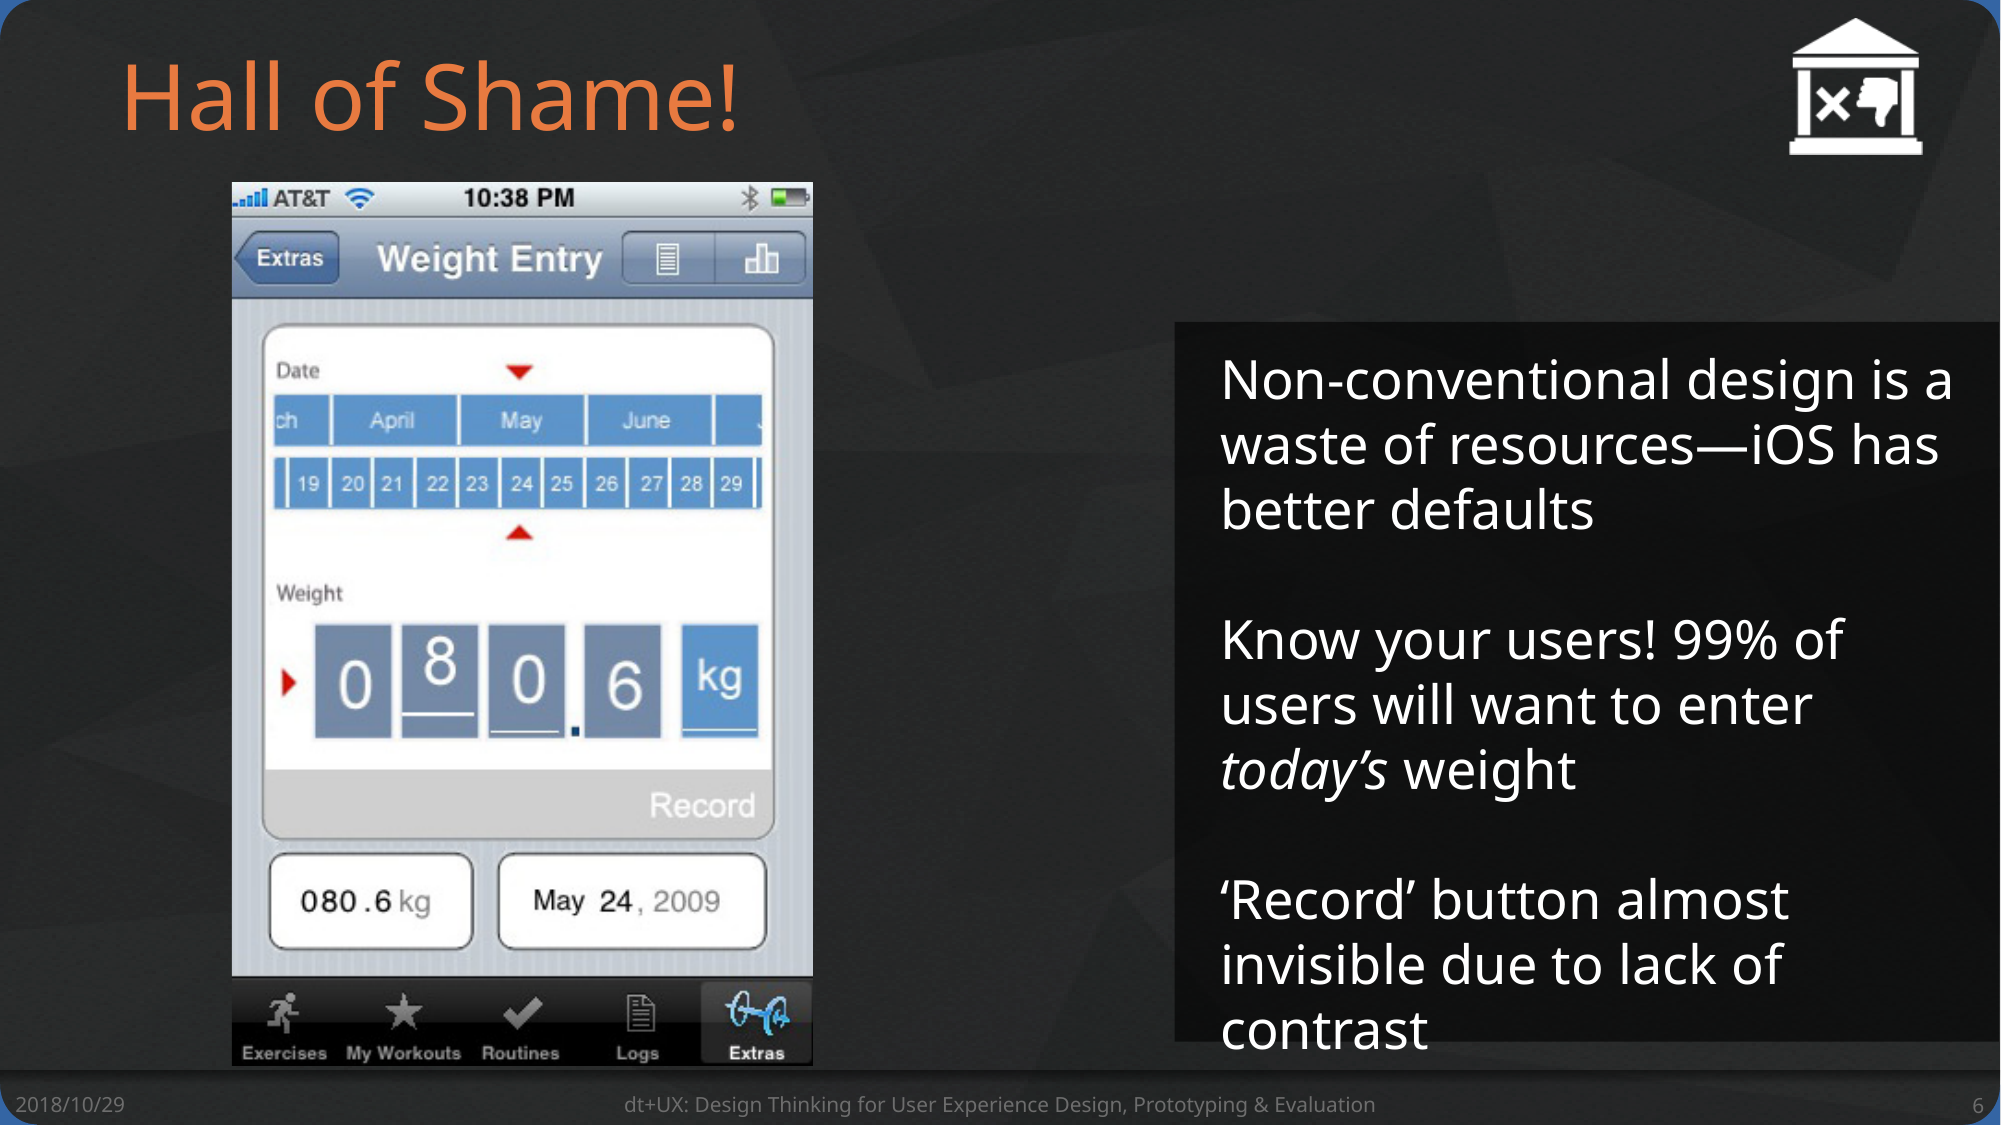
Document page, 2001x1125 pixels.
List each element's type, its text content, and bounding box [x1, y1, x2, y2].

text_box [1174, 321, 1999, 1042]
picture [1788, 18, 1923, 156]
footer dt+UX: Design Thinking for User Experience Design, Prototyping & Evaluation [261, 1083, 1739, 1125]
text_box Non-conventional design is a waste of resources—iOS has better defaults Know your users! 99% of users will want to enter today’s weight ‘Record’ button almost invisible due to lack of contrast [1205, 338, 1999, 1085]
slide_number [0, 1083, 261, 1125]
title Hall of Shame! [104, 0, 2000, 188]
picture [0, 0, 2001, 1085]
slide_number 6 [1737, 1085, 2000, 1125]
